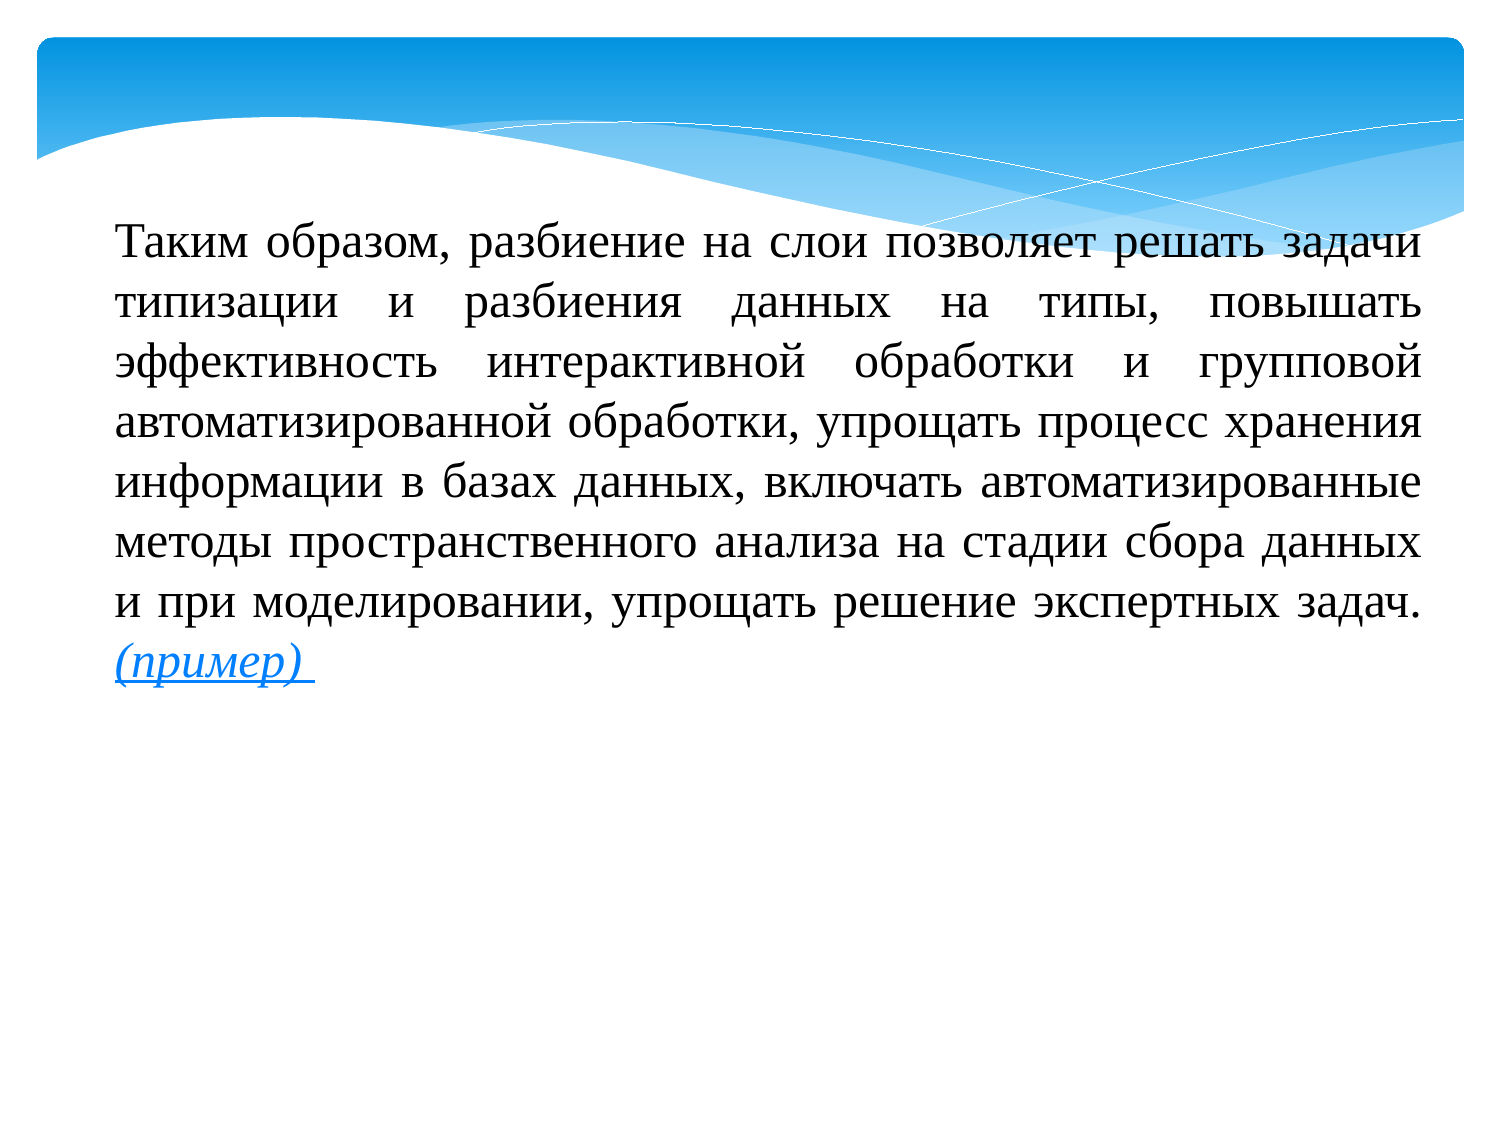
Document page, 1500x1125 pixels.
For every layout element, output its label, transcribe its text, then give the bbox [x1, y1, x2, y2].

text_box Таким образом, разбиение на слои позволяет решать задачи типизации и разбиения данных на типы, повышать эффективность интерактивной обработки и групповой автоматизированной обработки, упрощать процесс хранения информации в базах данных, включать автоматизированные методы пространственного анализа на стадии сбора данных и при моделировании, упрощать решение экспертных задач. (пример) [99, 199, 1438, 695]
